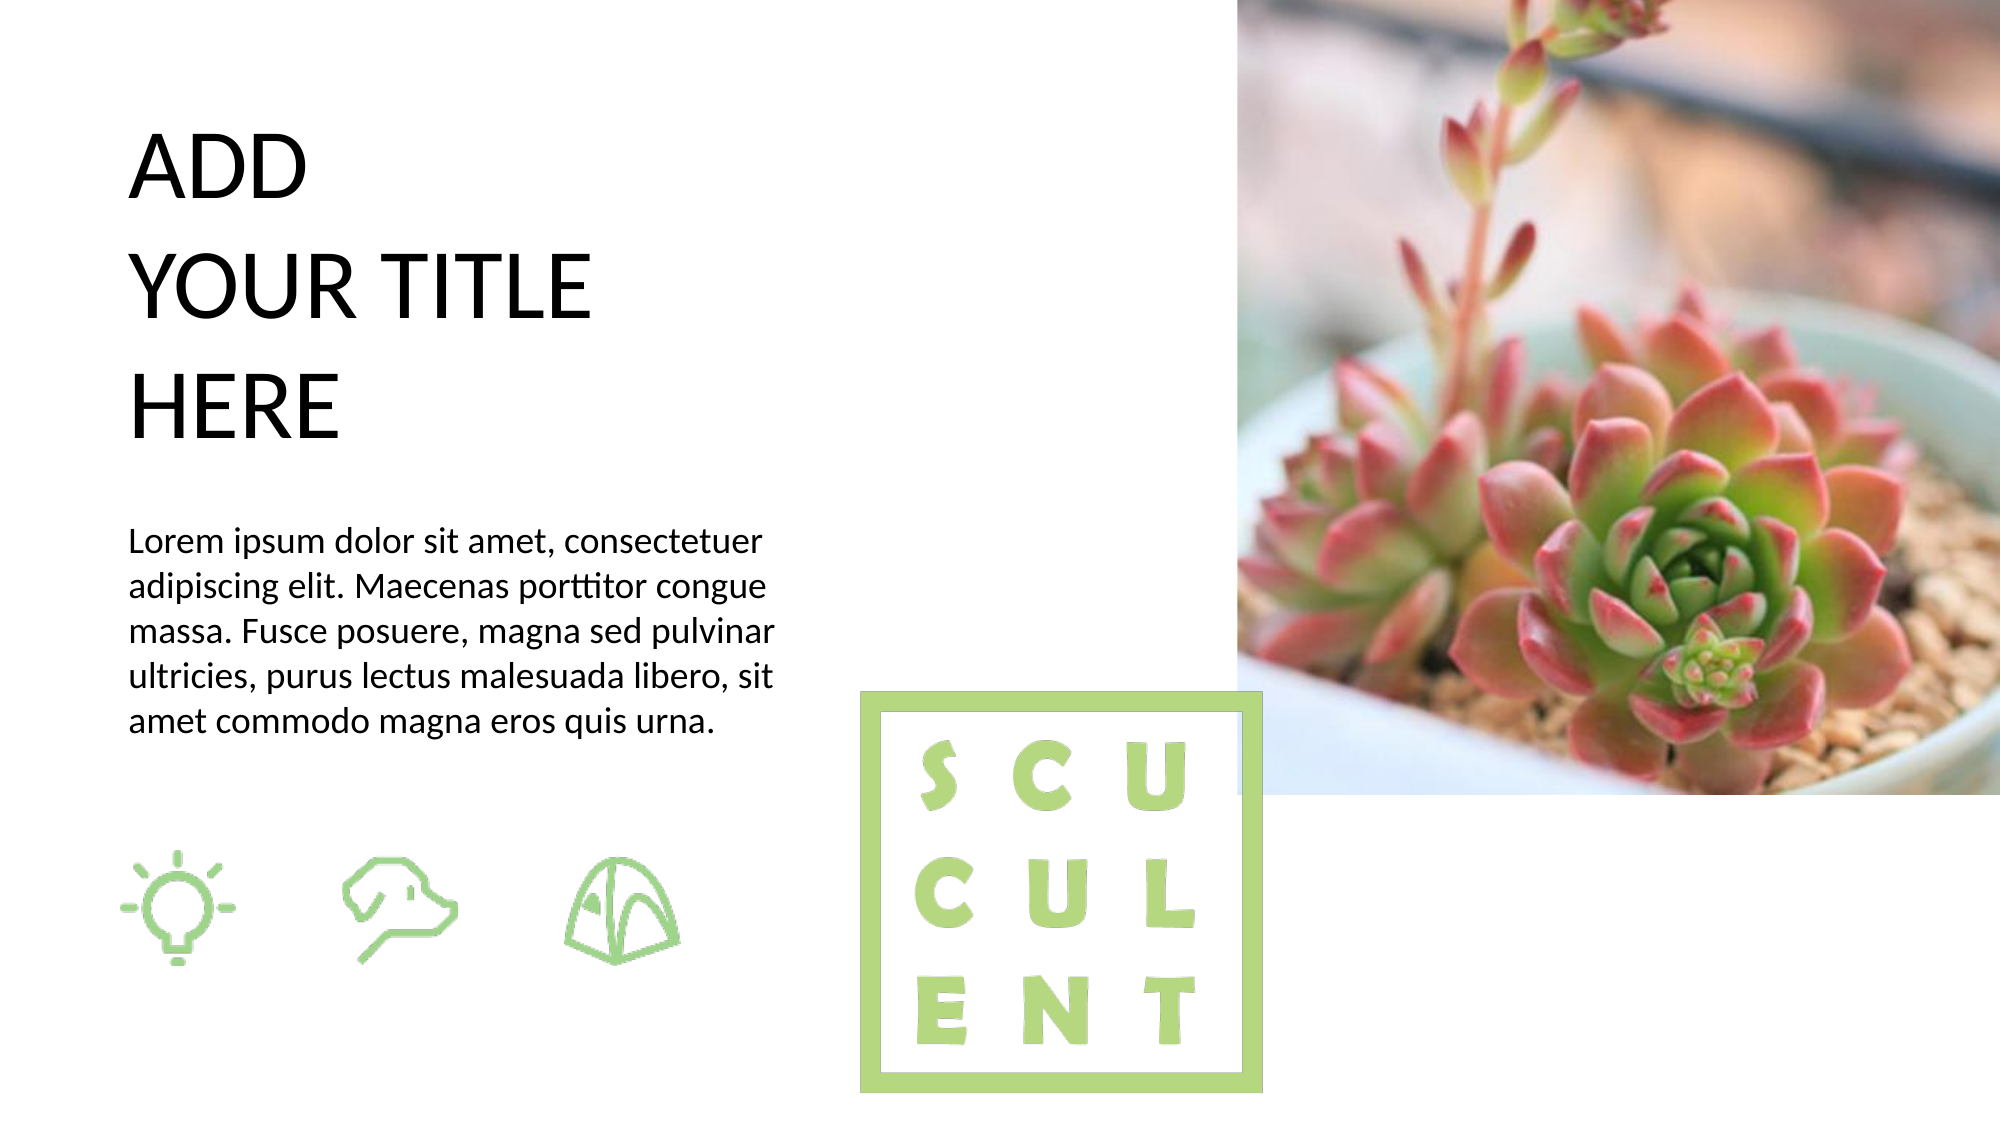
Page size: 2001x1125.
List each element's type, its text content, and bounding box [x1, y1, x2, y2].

picture [564, 850, 681, 966]
picture [120, 850, 236, 966]
text_box Lorem ipsum dolor sit amet, consectetuer adipiscing elit. Maecenas porttitor congue massa. Fusce posuere, magna sed pulvinar ultricies, purus lectus malesuada libero, sit amet commodo magna eros quis urna. [113, 508, 876, 749]
text_box ADD YOUR TITLE HERE [113, 91, 845, 466]
picture [851, 0, 2000, 1125]
picture [342, 850, 458, 966]
